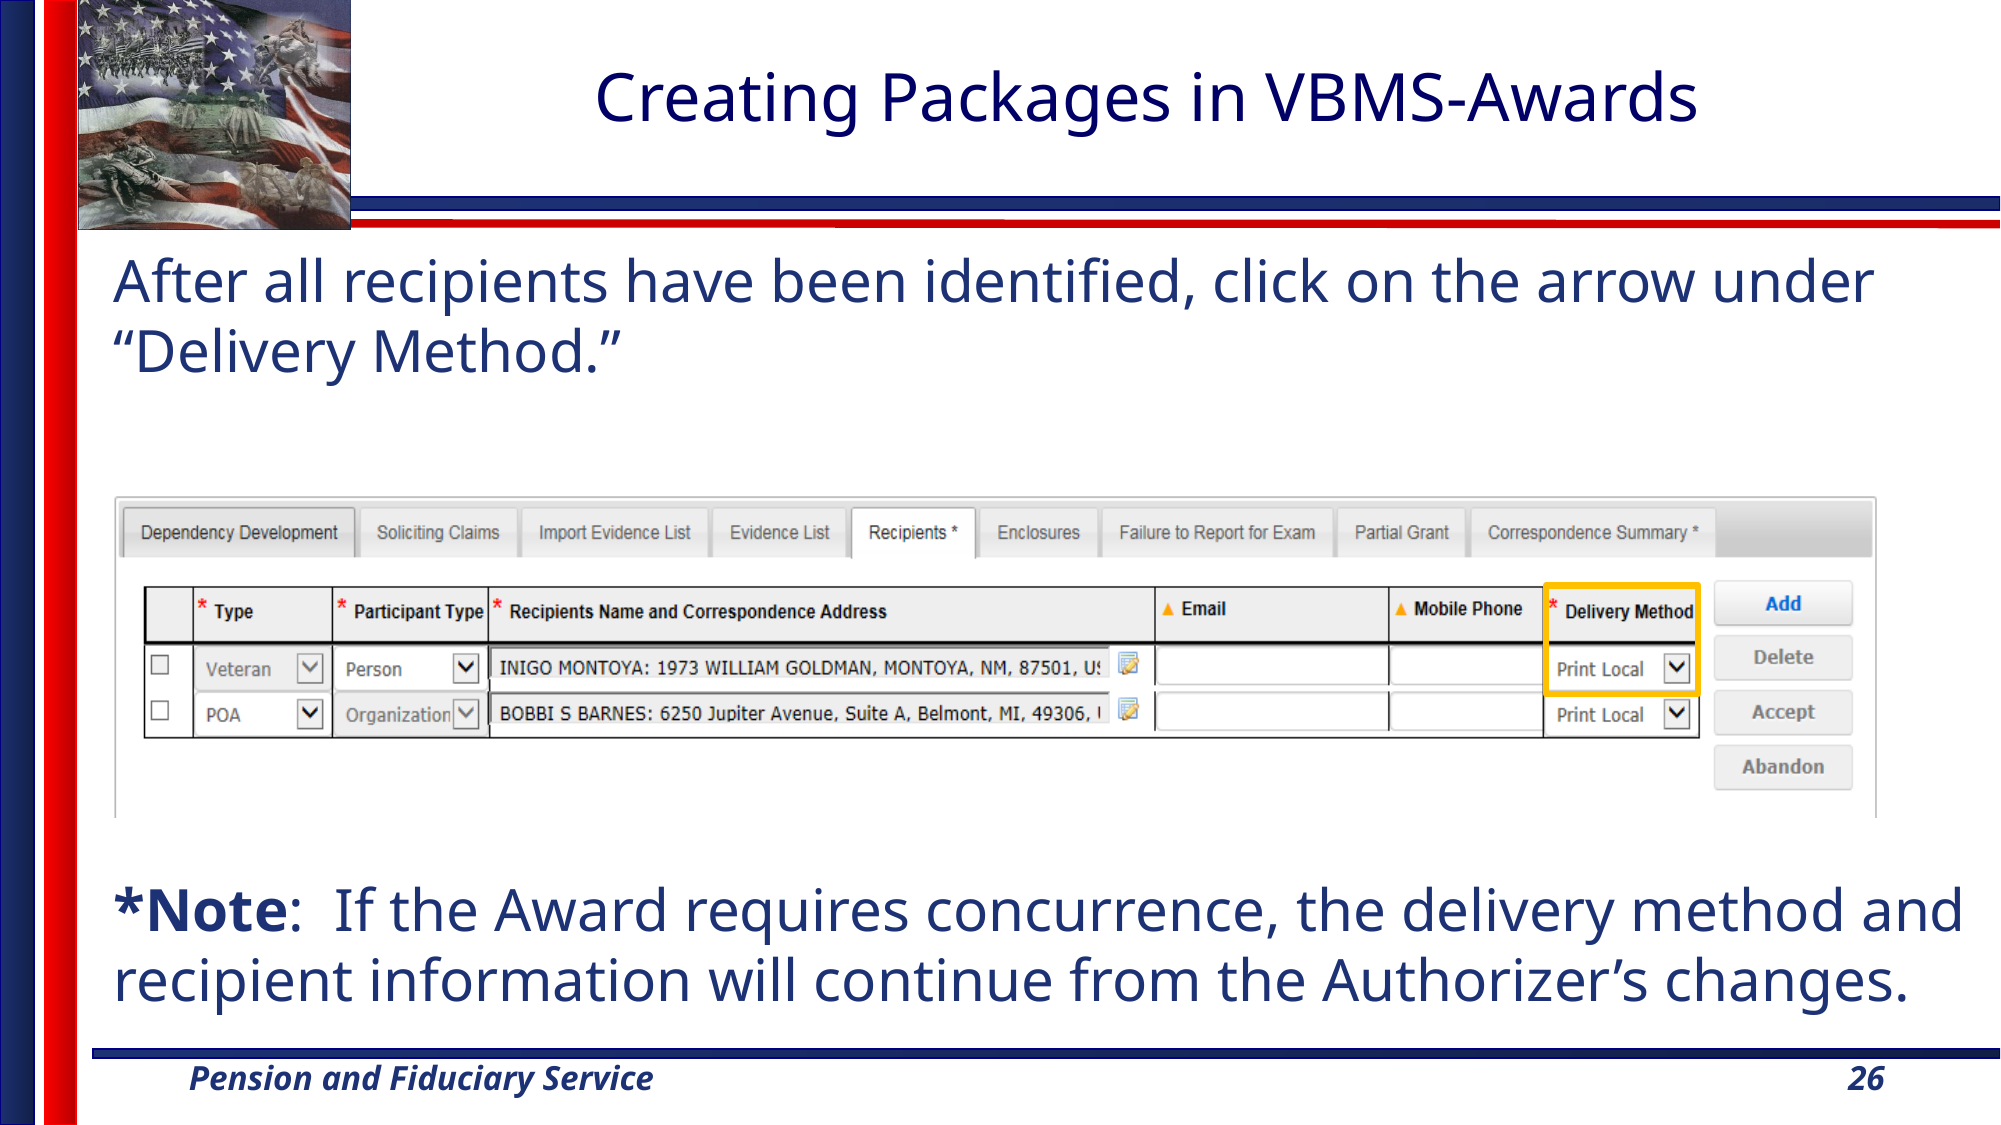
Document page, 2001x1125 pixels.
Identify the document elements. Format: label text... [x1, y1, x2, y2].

slide_number 26 [1733, 1042, 2000, 1118]
title Creating Packages in VBMS-Awards [350, 0, 1946, 190]
picture [78, 0, 351, 230]
list After all recipients have been identified, click on the arrow under “Delivery Method.” *Note: If the Award requires concurrence, the delivery method and recipient information will continue from the Authorizer’s changes. [98, 236, 2000, 1118]
picture [111, 489, 1889, 818]
